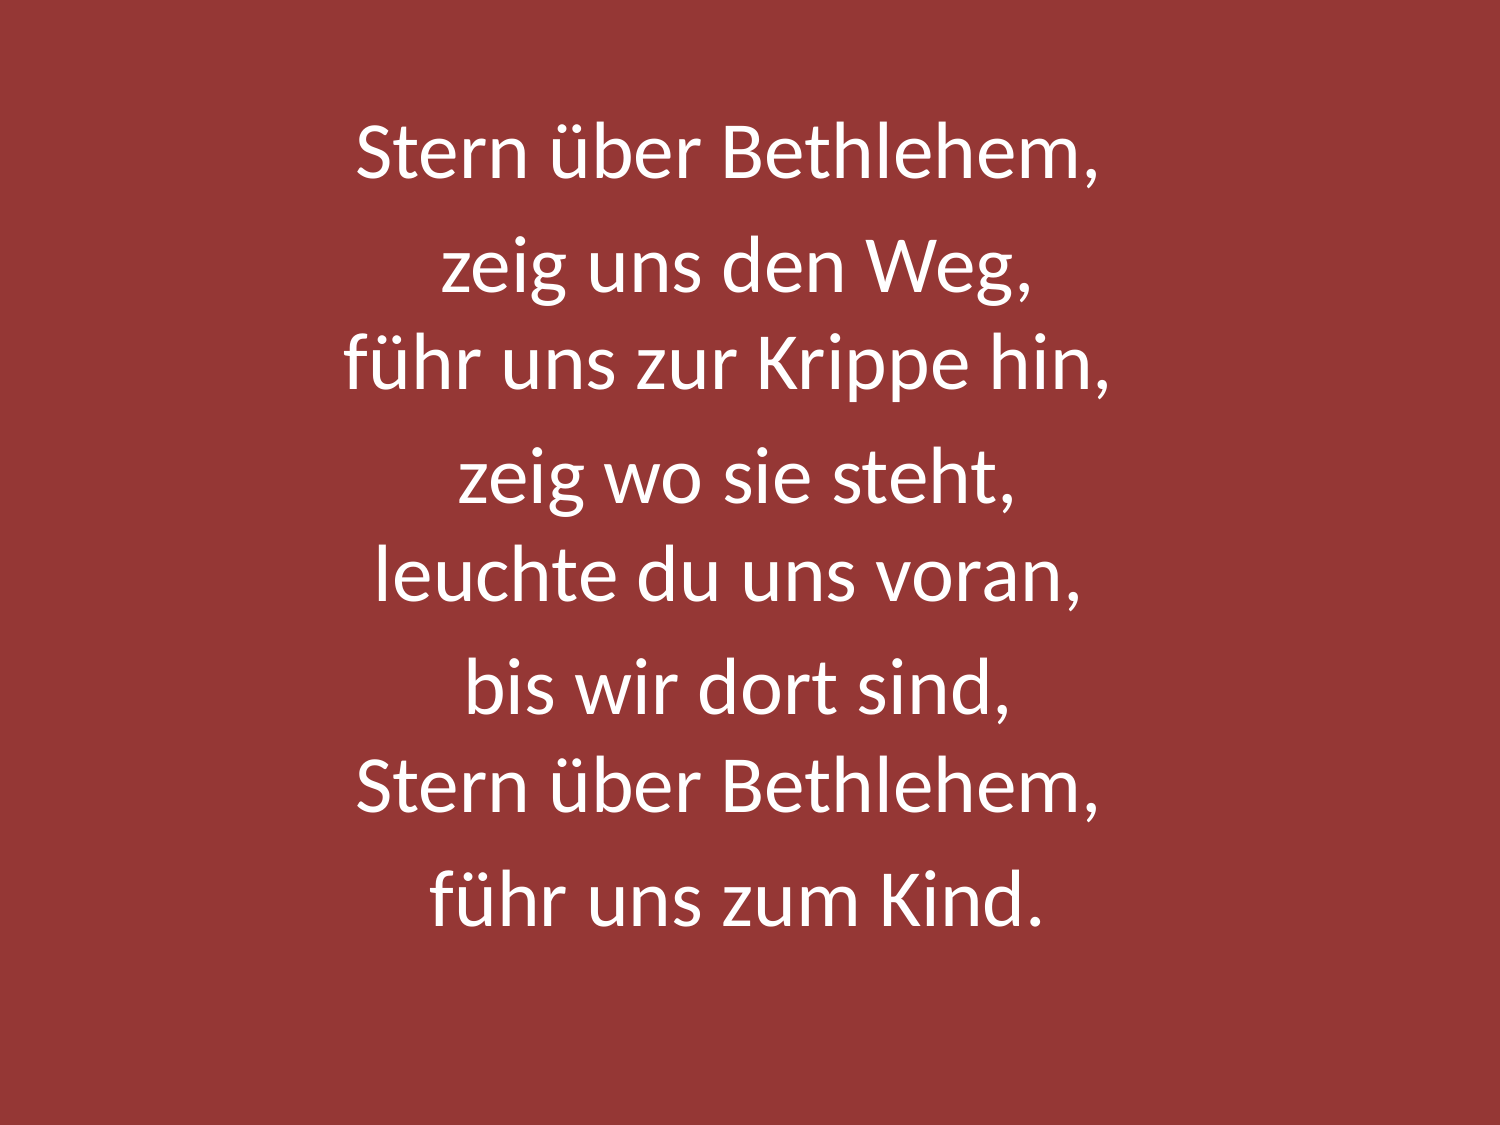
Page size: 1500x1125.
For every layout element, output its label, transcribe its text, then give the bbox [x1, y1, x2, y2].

list Stern über Bethlehem, zeig uns den Weg, führ uns zur Krippe hin, zeig wo sie steht, leuchte du uns voran, bis wir dort sind, Stern über Bethlehem, führ uns zum Kind. [41, 90, 1436, 1005]
